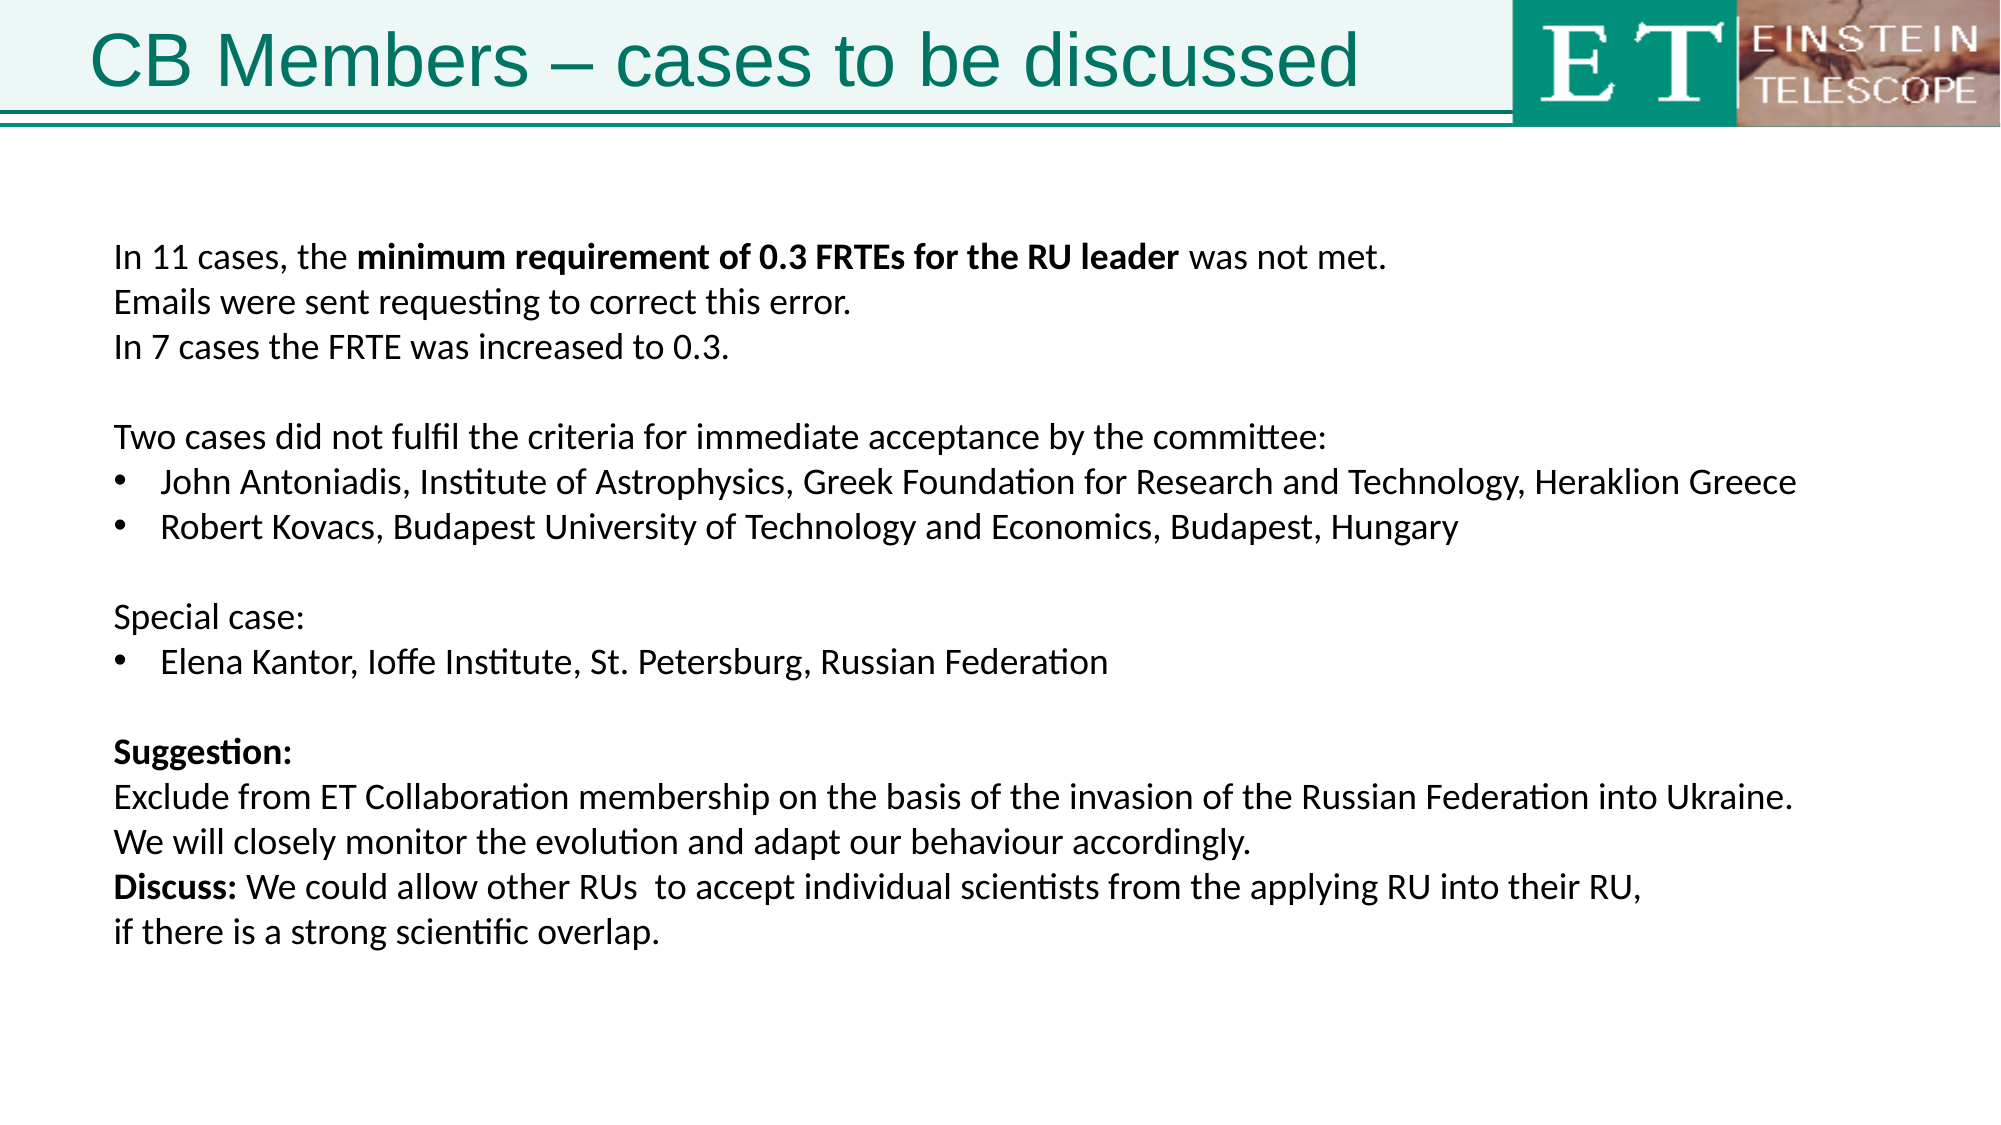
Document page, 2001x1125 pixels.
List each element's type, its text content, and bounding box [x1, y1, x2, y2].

title CB Members – cases to be discussed [89, 0, 1847, 106]
text_box In 11 cases, the minimum requirement of 0.3 FRTEs for the RU leader was not met. Emails were sent requesting to correct this error. In 7 cases the FRTE was increased to 0.3. Two cases did not fulfil the criteria for immediate acceptance by the committee: John Antoniadis, Institute of Astrophysics, Greek Foundation for Research and Technology, Heraklion Greece Robert Kovacs, Budapest University of Technology and Economics, Budapest, Hungary Special case: Elena Kantor, Ioffe Institute, St. Petersburg, Russian Federation Suggestion: Exclude from ET Collaboration membership on the basis of the invasion of the Russian Federation into Ukraine. We will closely monitor the evolution and adapt our behaviour accordingly. Discuss: We could allow other RUs to accept individual scientists from the applying RU into their RU, if there is a strong scientific overlap. [98, 224, 1820, 1050]
picture [1511, 0, 2001, 129]
